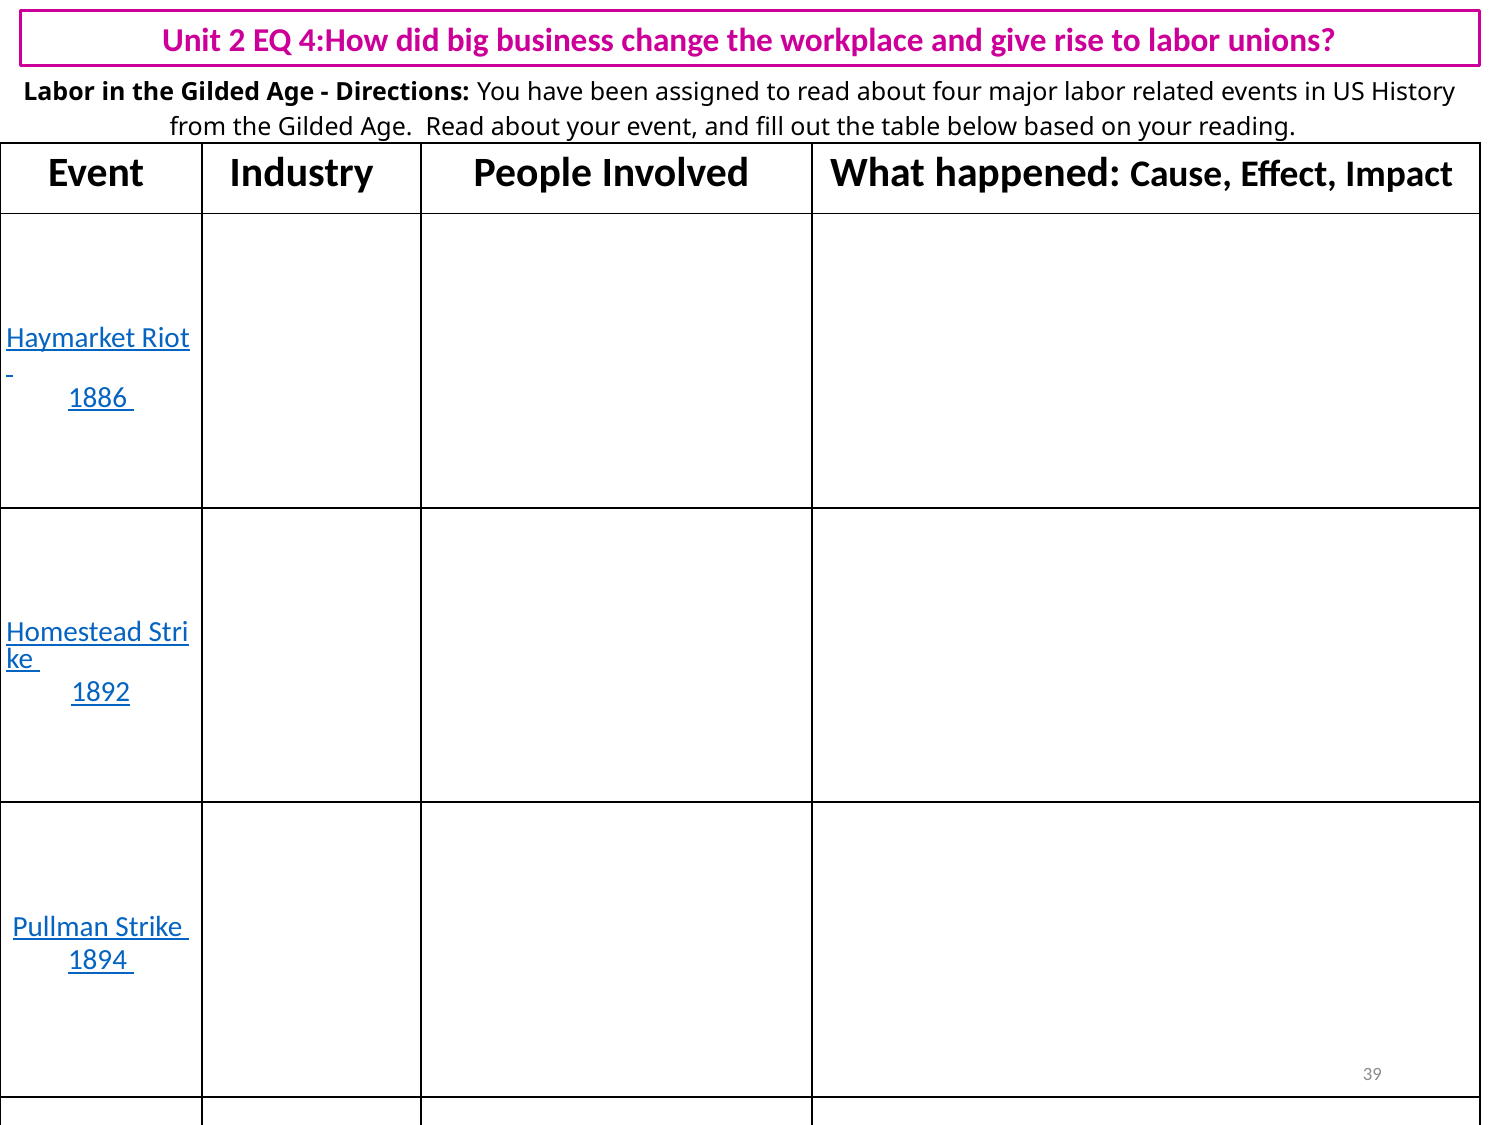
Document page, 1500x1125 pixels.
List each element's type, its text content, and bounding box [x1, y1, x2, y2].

table_cell Pullman Strike 1894 [1, 803, 201, 1096]
table_cell Homestead Strike 1892 [1, 509, 201, 801]
text_box Labor in the Gilded Age - Directions: You have been assigned to read about four major labor related events in US History from the Gilded Age. Read about your event, and fill out the table below based on your reading. [0, 63, 1491, 148]
table_cell [203, 214, 420, 507]
text_box Unit 2 EQ 4:How did big business change the workplace and give rise to labor unions? [20, 10, 1480, 66]
table_cell [813, 803, 1479, 1096]
table_header Industry [203, 144, 420, 213]
table_cell Haymarket Riot 1886 [1, 214, 201, 507]
table_cell [422, 509, 811, 801]
table_cell [203, 1098, 420, 1125]
table_header What happened: Cause, Effect, Impact [813, 144, 1479, 213]
table_cell [203, 509, 420, 801]
table_cell [813, 509, 1479, 801]
table_header Event [1, 144, 201, 213]
table_cell [813, 1098, 1479, 1125]
table_header People Involved [422, 144, 811, 213]
table_cell [422, 214, 811, 507]
table_cell [1, 1098, 201, 1125]
table_cell [813, 214, 1479, 507]
table_cell [422, 1098, 811, 1125]
table_cell [203, 803, 420, 1096]
table_cell [422, 803, 811, 1096]
